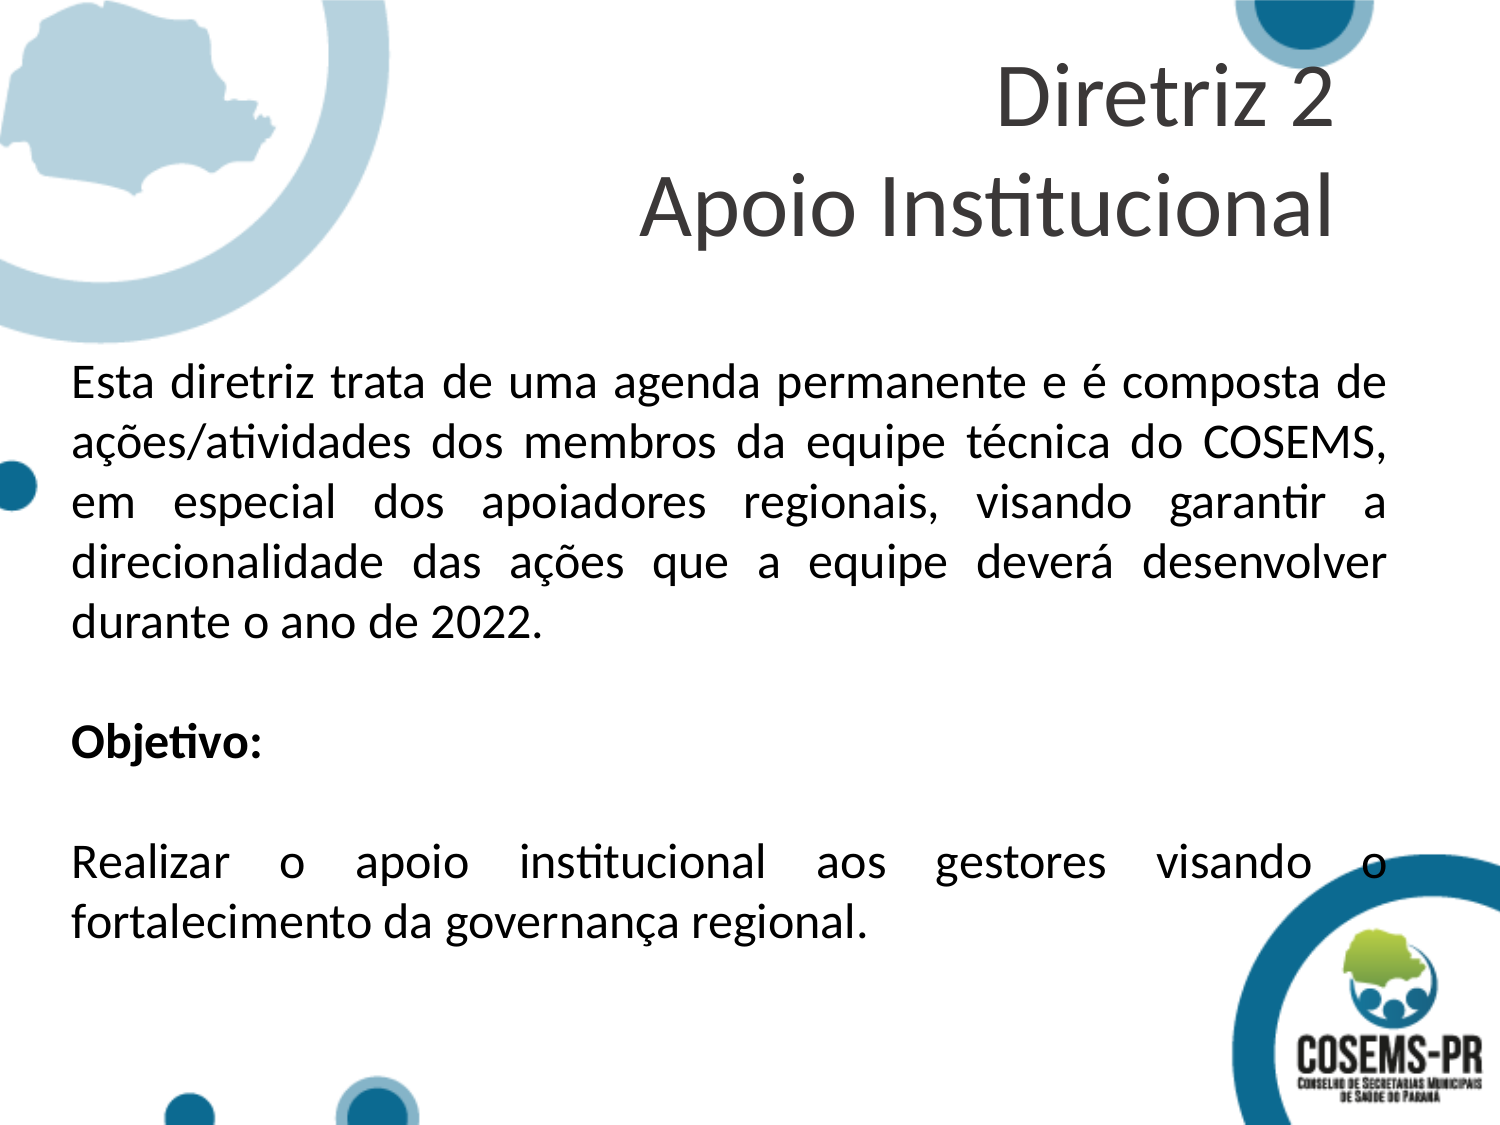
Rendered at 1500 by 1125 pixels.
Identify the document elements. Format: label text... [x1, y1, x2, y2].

picture [0, 0, 1500, 1125]
text_box Esta diretriz trata de uma agenda permanente e é composta de ações/atividades dos membros da equipe técnica do COSEMS, em especial dos apoiadores regionais, visando garantir a direcionalidade das ações que a equipe deverá desenvolver durante o ano de 2022. Objetivo: Realizar o apoio institucional aos gestores visando o fortalecimento da governança regional. [57, 341, 1404, 1016]
text_box Diretriz 2 Apoio Institucional [384, 27, 1352, 263]
